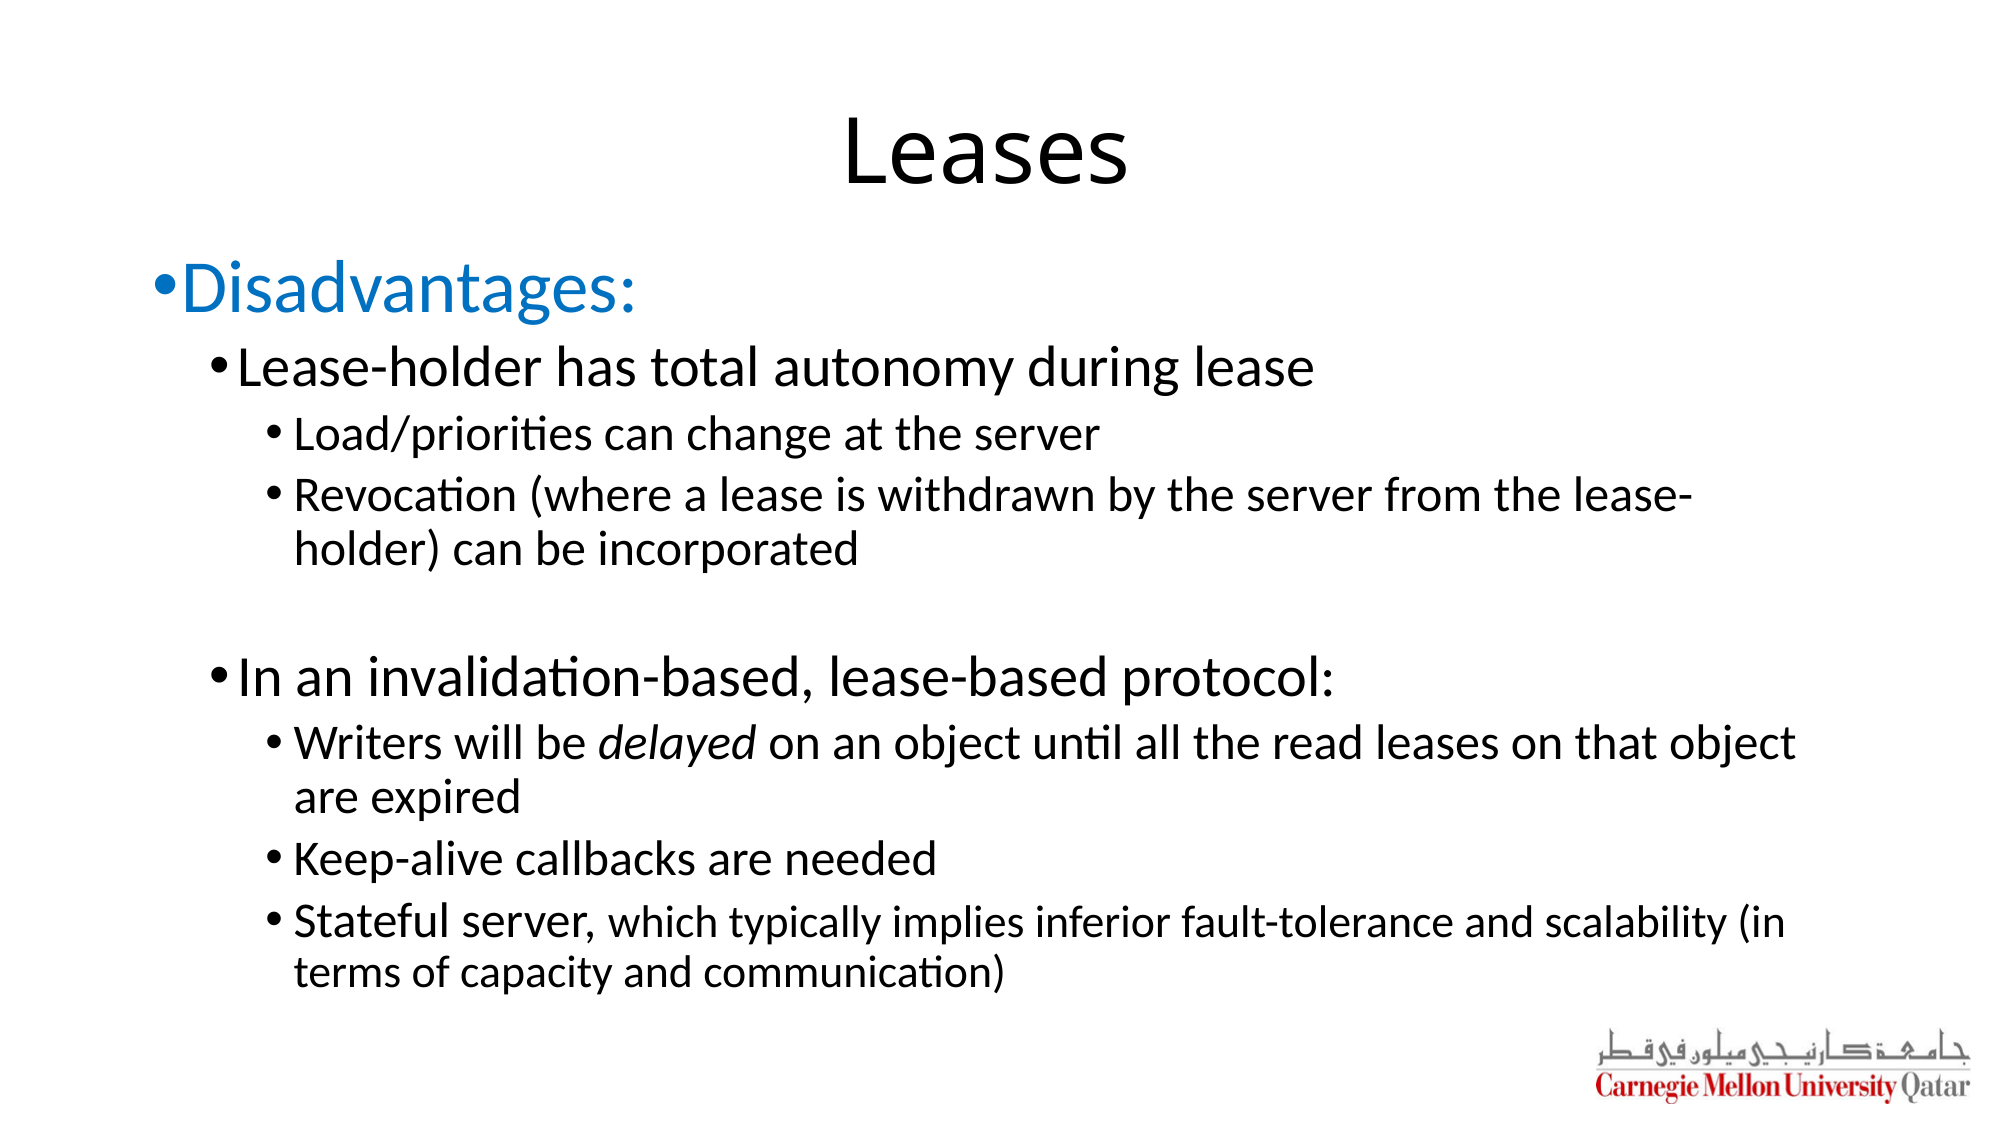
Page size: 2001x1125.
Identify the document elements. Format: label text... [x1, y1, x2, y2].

list Disadvantages: Lease-holder has total autonomy during lease Load/priorities can change at the server Revocation (where a lease is withdrawn by the server from the lease-holder) can be incorporated In an invalidation-based, lease-based protocol: Writers will be delayed on an object until all the read leases on that object are expired Keep-alive callbacks are needed Stateful server, which typically implies inferior fault-tolerance and scalability (in terms of capacity and communication) [138, 239, 1833, 1065]
title Leases [138, 45, 1833, 239]
picture [1596, 1027, 1971, 1104]
